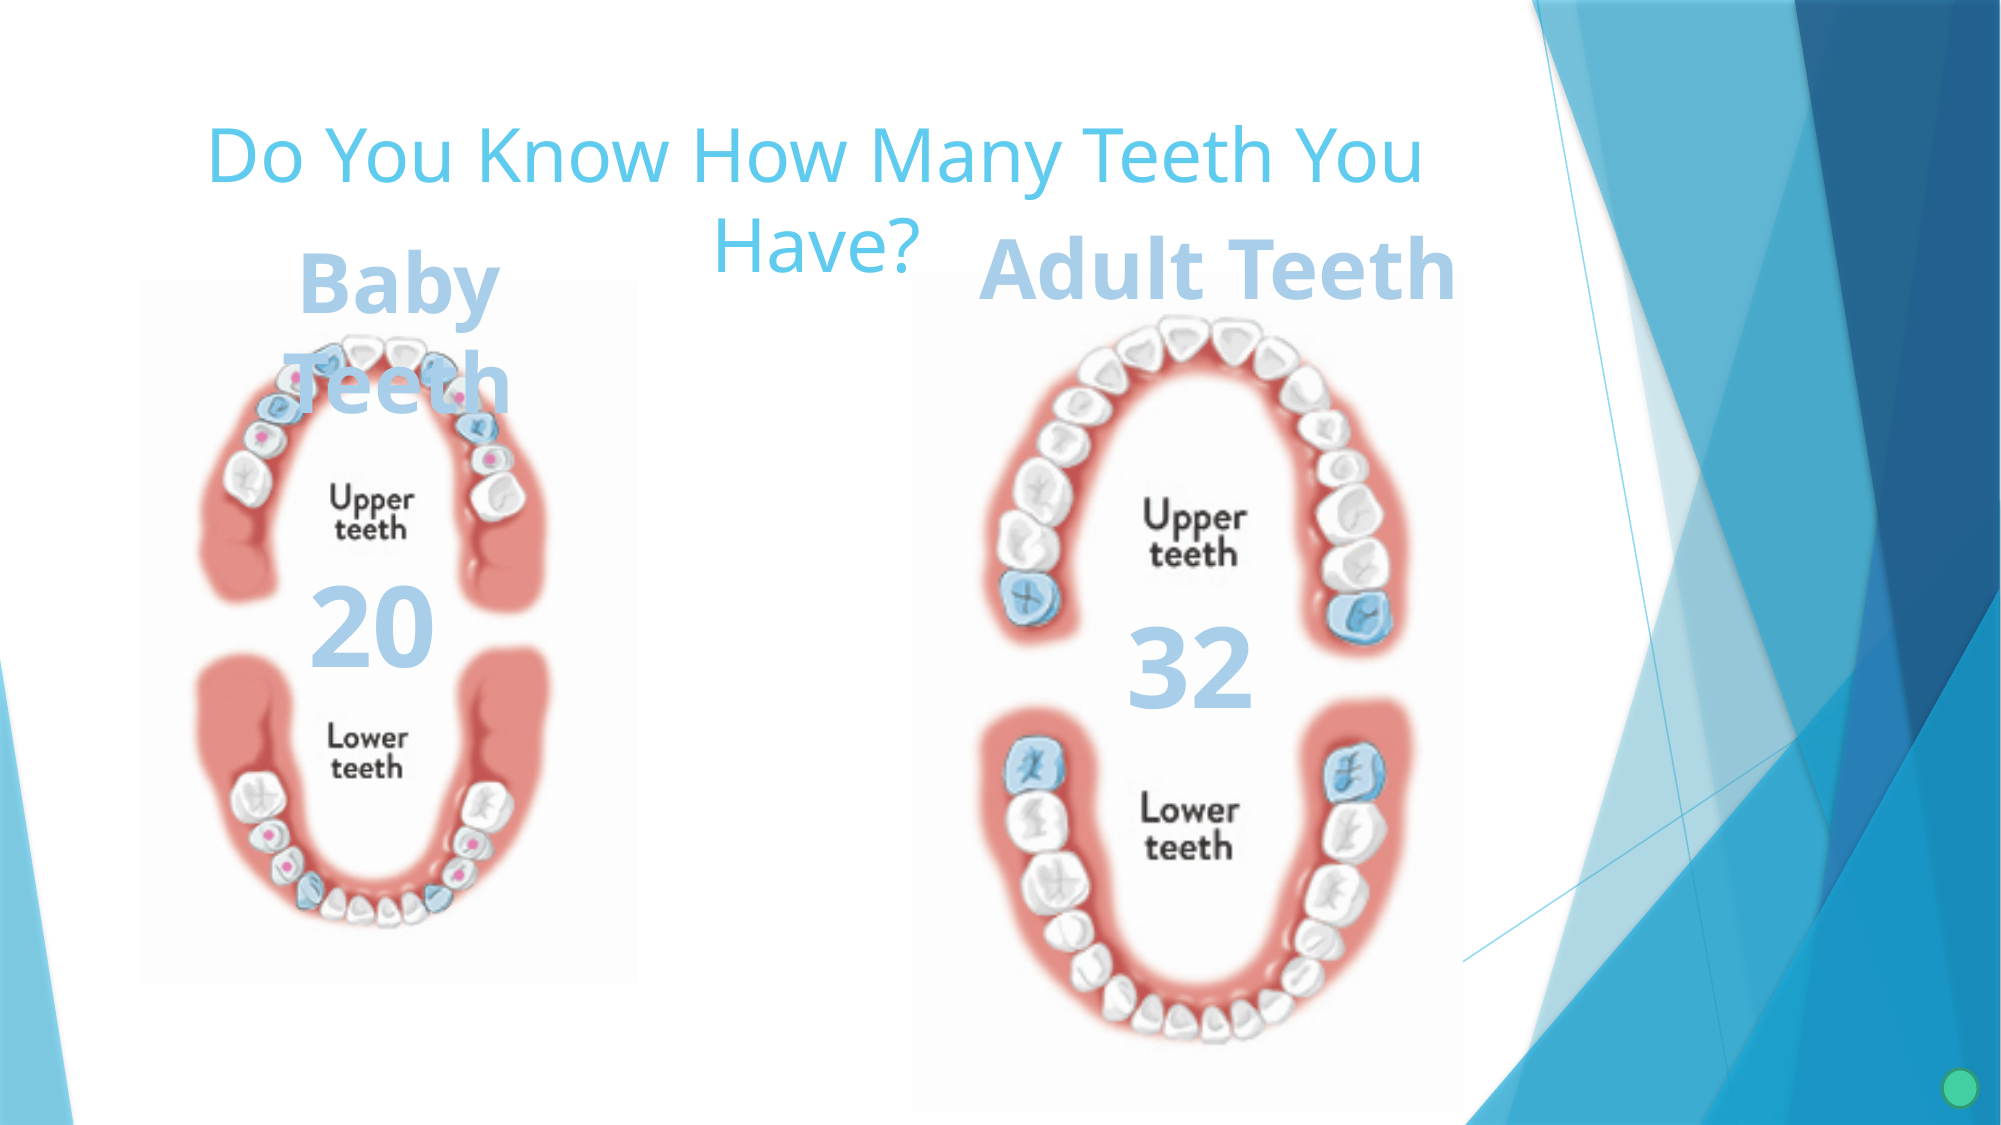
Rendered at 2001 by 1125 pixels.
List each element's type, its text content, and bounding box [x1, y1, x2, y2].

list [141, 280, 638, 1049]
title Do You Know How Many Teeth You Have? [111, 99, 1522, 317]
picture [911, 272, 1463, 1125]
text_box Baby Teeth [160, 223, 638, 280]
text_box Adult Teeth [964, 208, 1475, 324]
text_box [1940, 1067, 1980, 1110]
